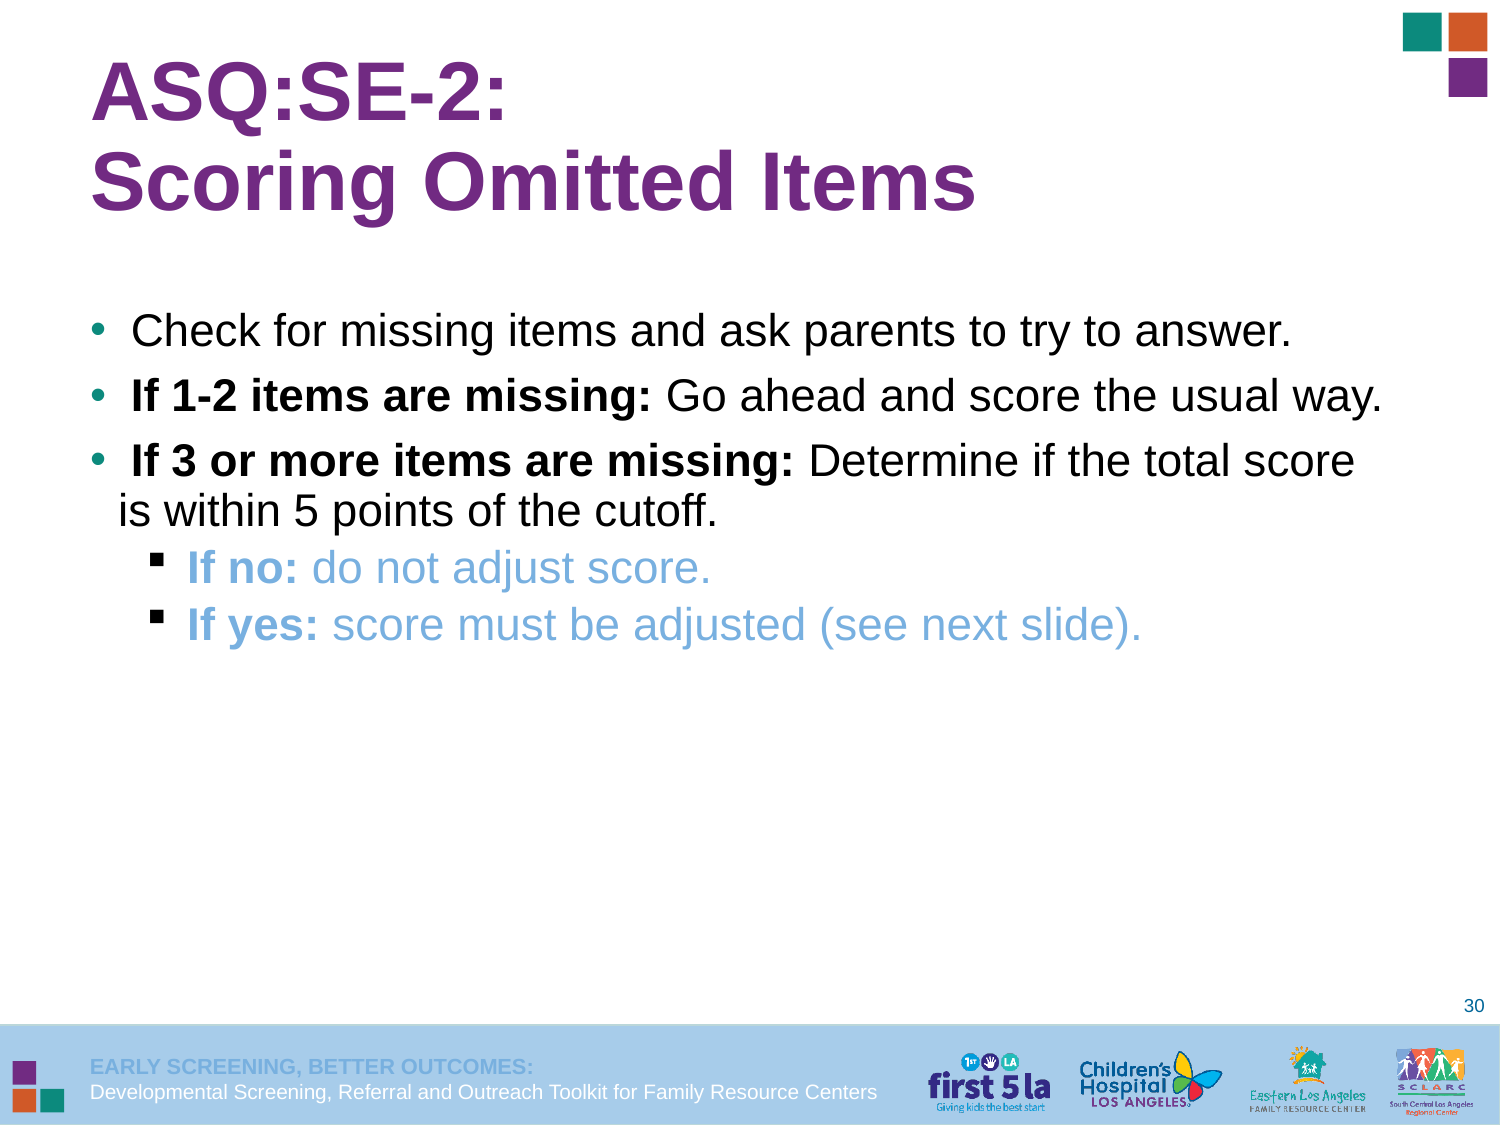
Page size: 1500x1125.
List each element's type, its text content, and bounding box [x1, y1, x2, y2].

picture [1245, 1041, 1371, 1118]
picture [1390, 1048, 1473, 1117]
list Check for missing items and ask parents to try to answer. If 1-2 items are missing: Go ahead and score the usual way. If 3 or more items are missing: Determine if the total score is within 5 points of the cutoff. If no: do not adjust score. If yes: score must be adjusted (see next slide). [75, 299, 1413, 1014]
title ASQ:SE-2: Scoring Omitted Items [75, 37, 1369, 241]
picture [1078, 1049, 1224, 1108]
slide_number 30 [1162, 975, 1500, 1035]
picture [920, 1046, 1058, 1123]
